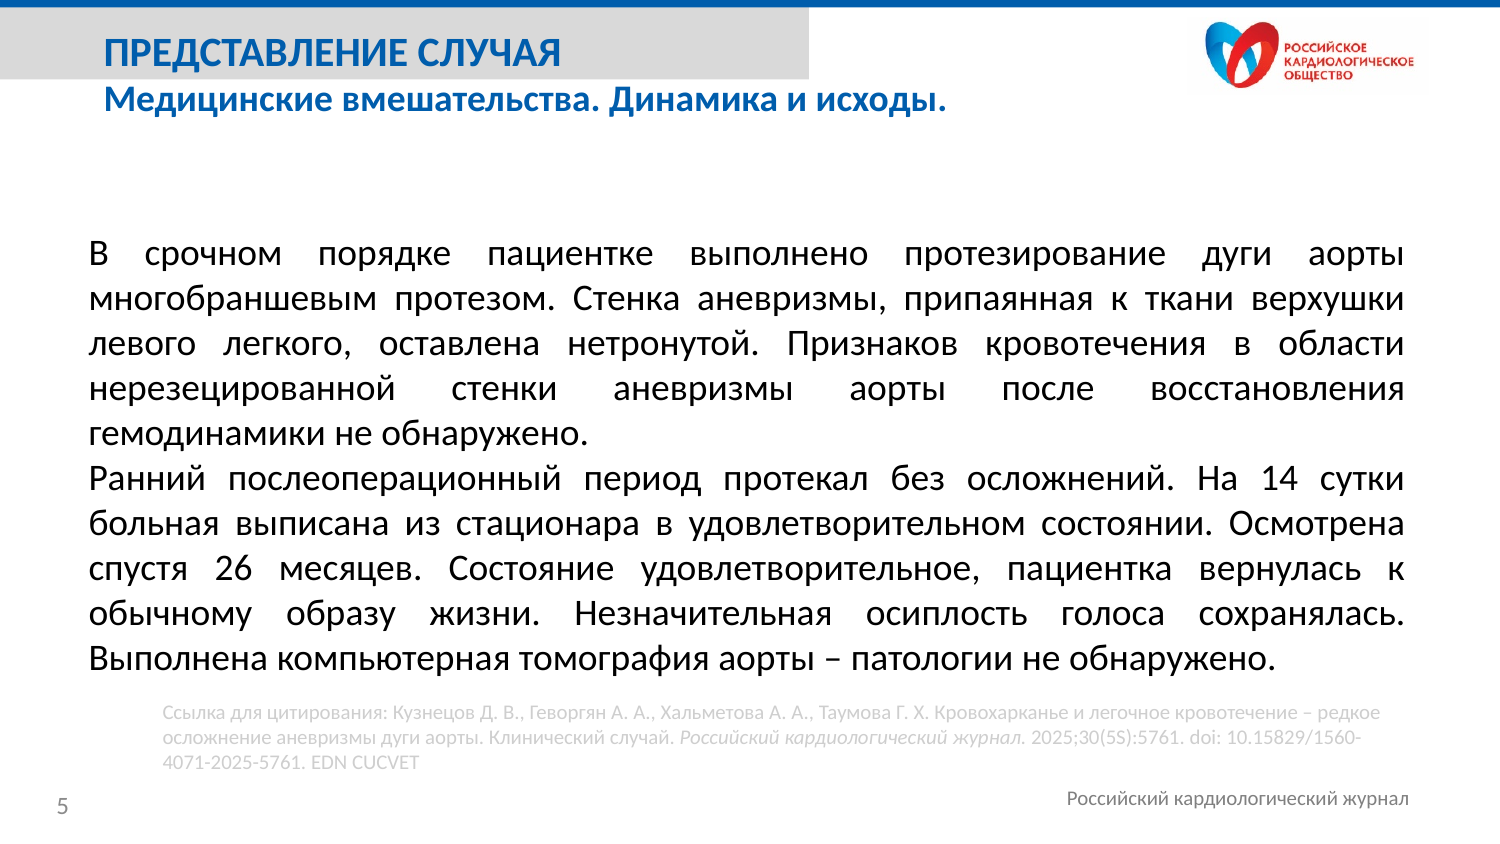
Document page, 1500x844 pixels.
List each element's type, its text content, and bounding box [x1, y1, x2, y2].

text_box [0, 10, 811, 81]
title ПРЕДСТАВЛЕНИЕ СЛУЧАЯ Медицинские вмешательства. Динамика и исходы. [88, 16, 1164, 158]
text_box Российский кардиологический журнал [951, 767, 1424, 827]
picture [1187, 17, 1430, 95]
slide_number 5 [41, 782, 136, 827]
text_box [0, 0, 1500, 10]
text_box В срочном порядке пациентке выполнено протезирование дуги аорты многобраншевым протезом. Стенка аневризмы, припаянная к ткани верхушки левого легкого, оставлена нетронутой. Признаков кровотечения в области нерезецированной стенки аневризмы аорты после восстановления гемодинамики не обнаружено. Ранний послеоперационный период протекал без осложнений. На 14 сутки больная выписана из стационара в удовлетворительном состоянии. Осмотрена спустя 26 месяцев. Состояние удовлетворительное, пациентка вернулась к обычному образу жизни. Незначительная осиплость голоса сохранялась. Выполнена компьютерная томография аорты – патологии не обнаружено. [73, 220, 1422, 686]
footer Ссылка для цитирования: Кузнецов Д. В., Геворгян А. А., Хальметова А. А., Таумова Г. Х. Кровохарканье и легочное кровотечение – редкое осложнение аневризмы дуги аорты. Клинический случай. Российский кардиологический журнал. 2025;30(5S):5761. doi: 10.15829/1560-4071-2025-5761. EDN CUCVET [147, 728, 1414, 774]
